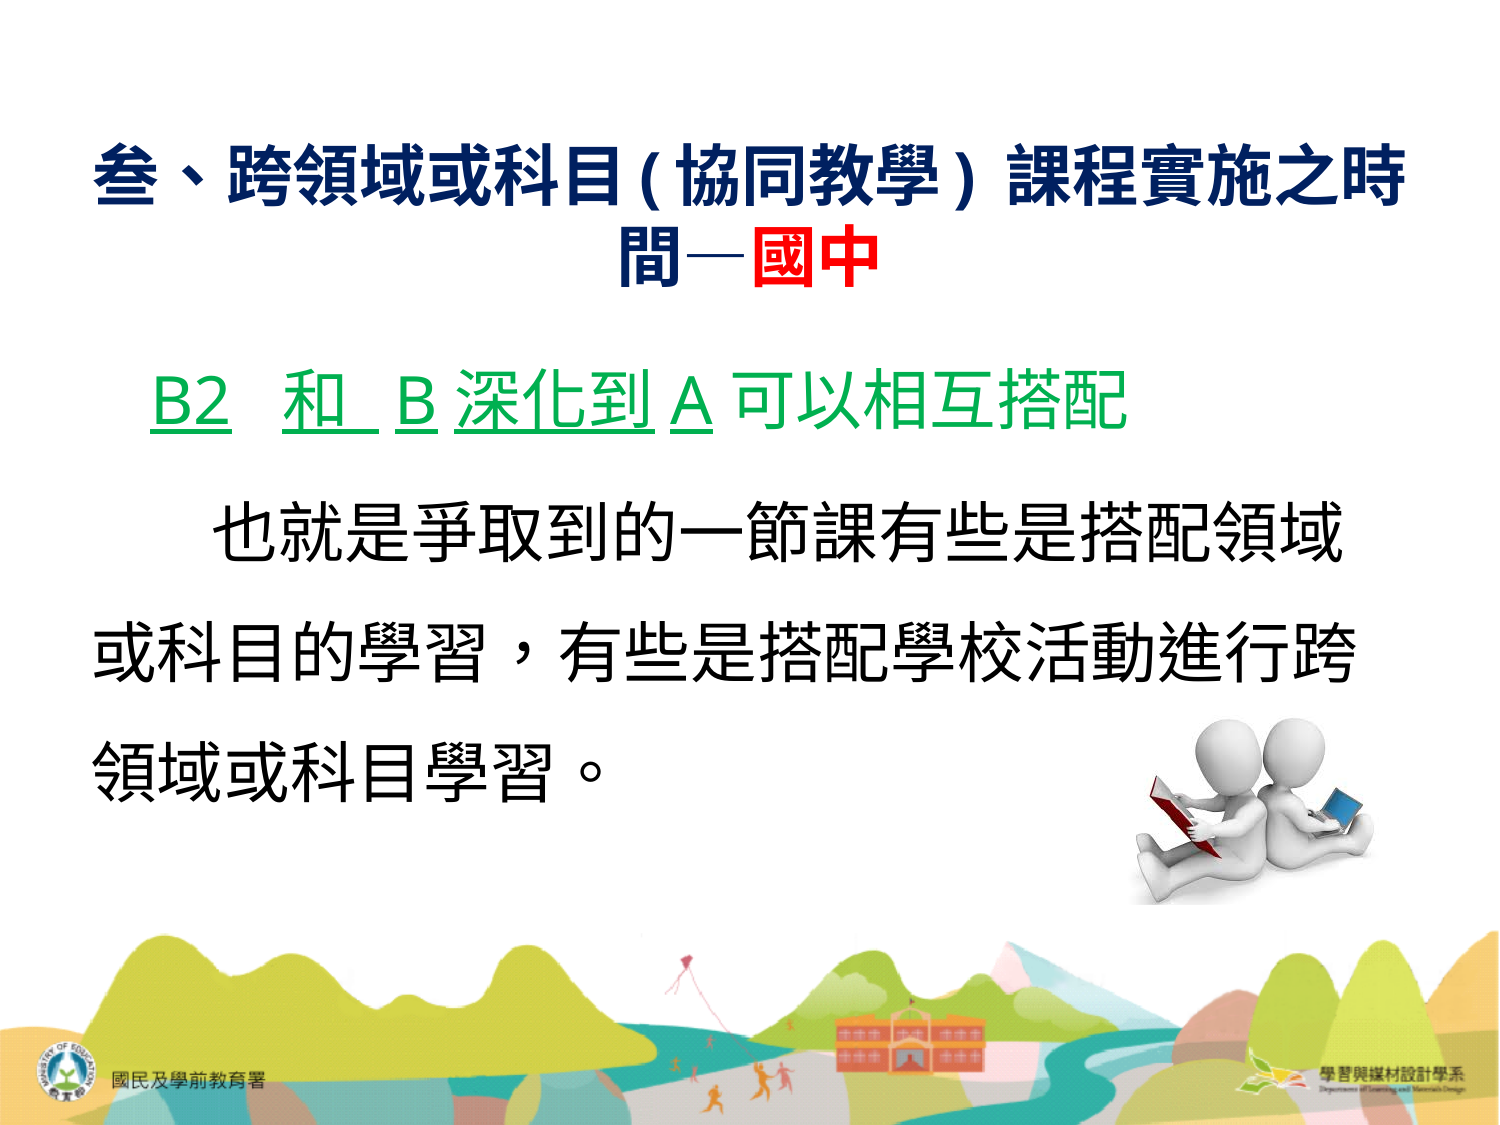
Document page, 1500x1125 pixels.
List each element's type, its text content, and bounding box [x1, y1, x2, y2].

title 叁、跨領域或科目(協同教學) 課程實施之時間—國中 [75, 125, 1425, 303]
picture [0, 928, 1500, 1125]
list B2 和 B深化到A可以相互搭配 也就是爭取到的一節課有些是搭配領域或科目的學習，有些是搭配學校活動進行跨領域或科目學習。 [75, 349, 1425, 1005]
picture [1127, 715, 1381, 906]
